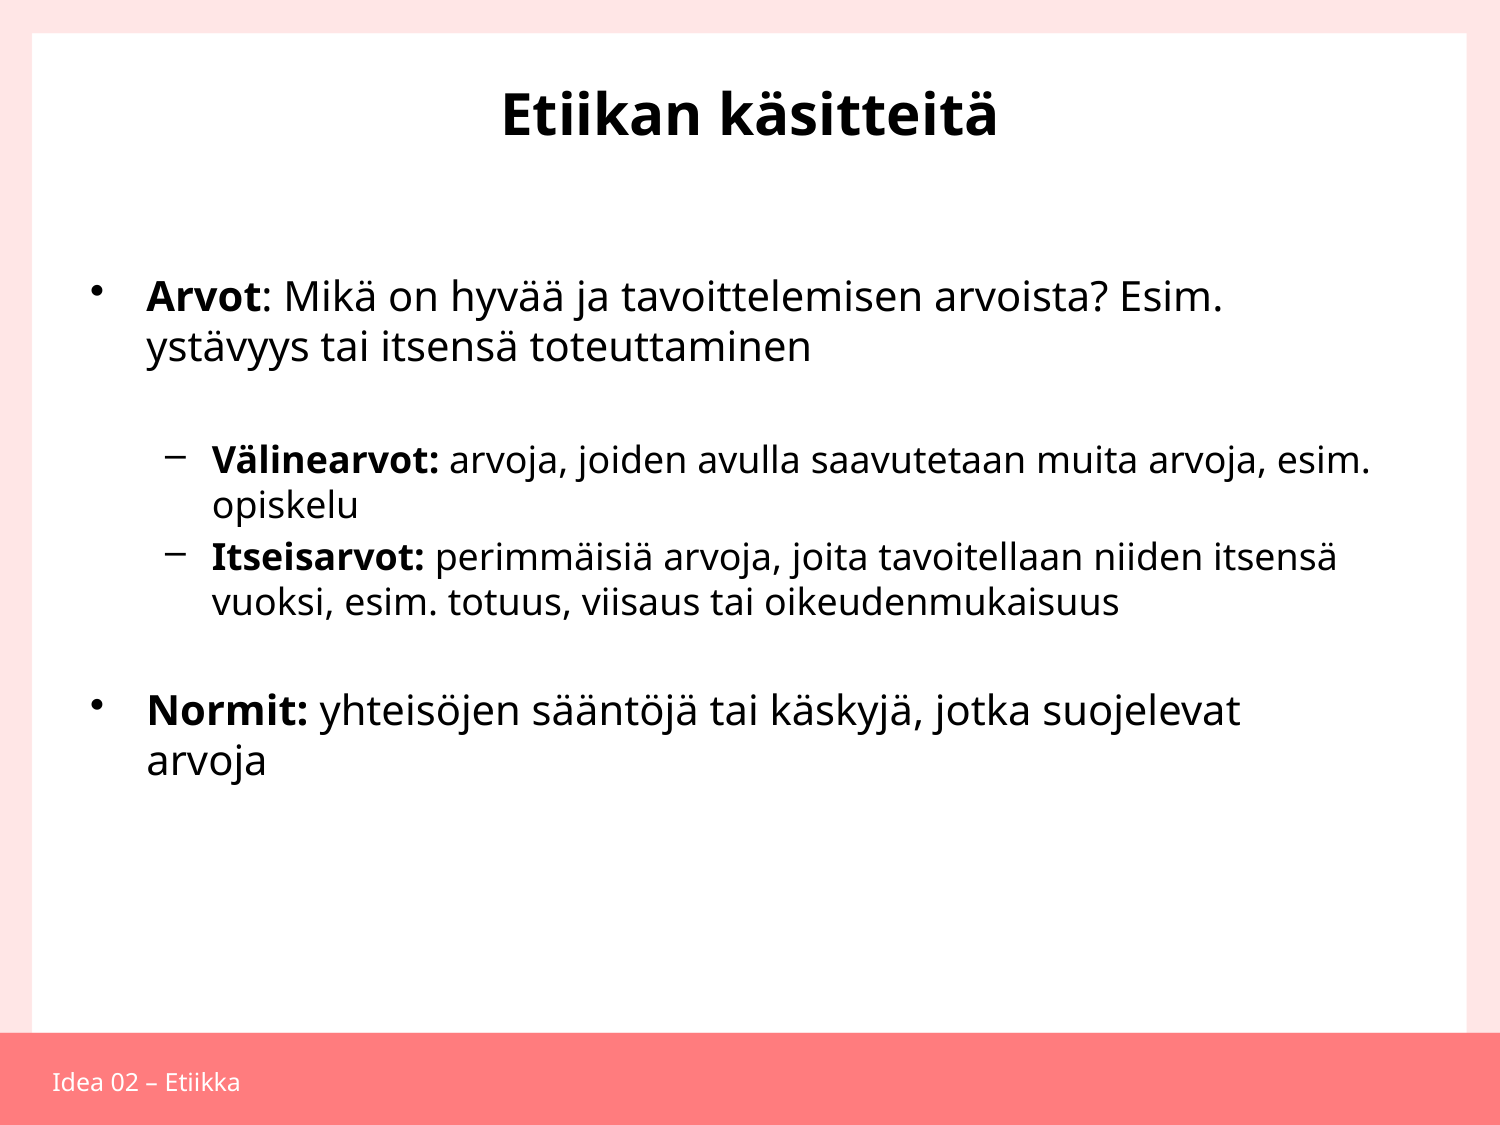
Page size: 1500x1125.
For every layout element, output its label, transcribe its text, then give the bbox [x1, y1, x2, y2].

picture [0, 0, 1500, 1125]
title Etiikan käsitteitä [112, 37, 1388, 188]
list Arvot: Mikä on hyvää ja tavoittelemisen arvoista? Esim. ystävyys tai itsensä toteuttaminen Välinearvot: arvoja, joiden avulla saavutetaan muita arvoja, esim. opiskelu Itseisarvot: perimmäisiä arvoja, joita tavoitellaan niiden itsensä vuoksi, esim. totuus, viisaus tai oikeudenmukaisuus Normit: yhteisöjen sääntöjä tai käskyjä, jotka suojelevat arvoja [75, 262, 1388, 1005]
text_box [749, 262, 1438, 993]
